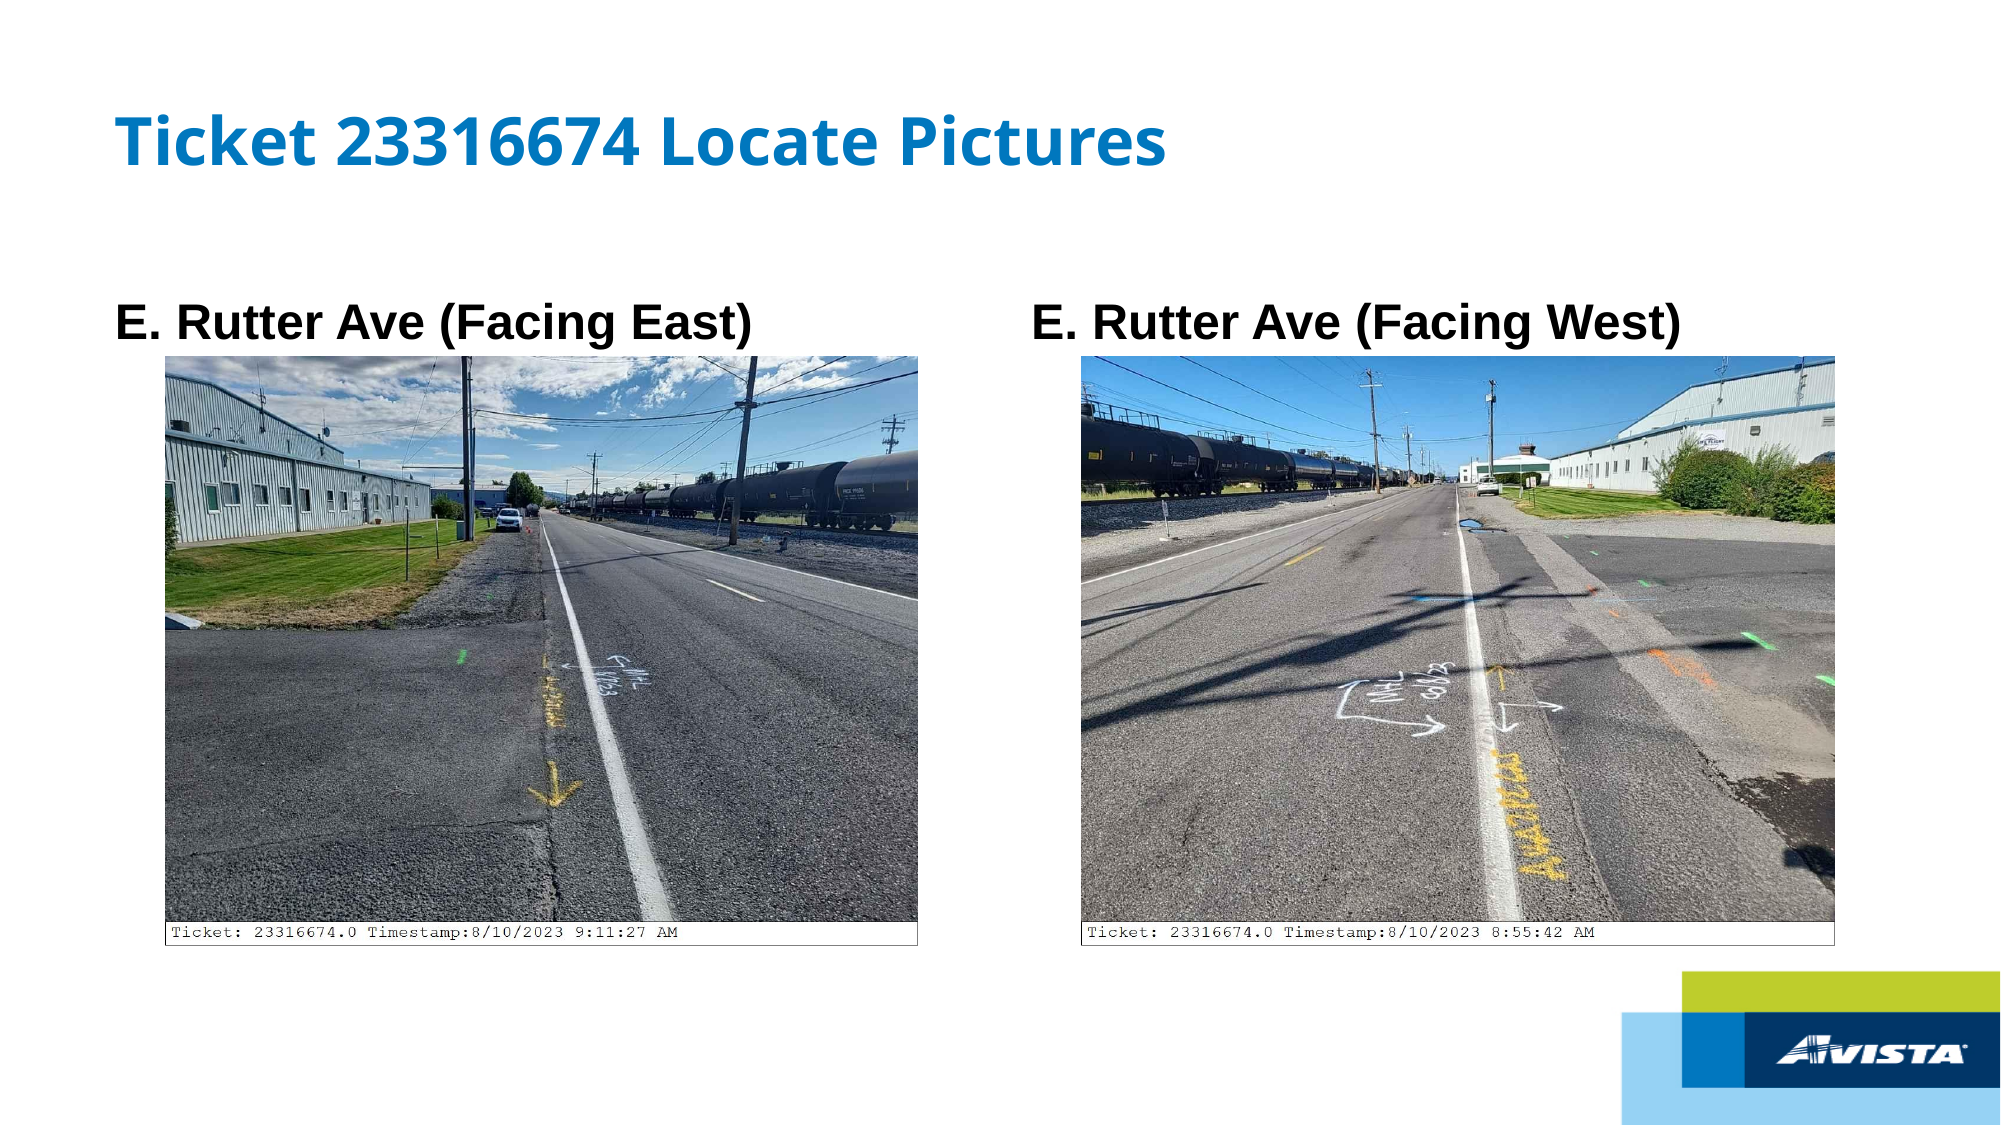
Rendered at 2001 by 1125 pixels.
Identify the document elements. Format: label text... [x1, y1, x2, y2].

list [165, 356, 919, 947]
picture [0, 0, 2001, 1125]
list E. Rutter Ave (Facing West) [1015, 251, 1901, 357]
title Ticket 23316674 Locate Pictures [99, 44, 1901, 233]
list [1081, 356, 1835, 947]
list E. Rutter Ave (Facing East) [99, 251, 984, 357]
